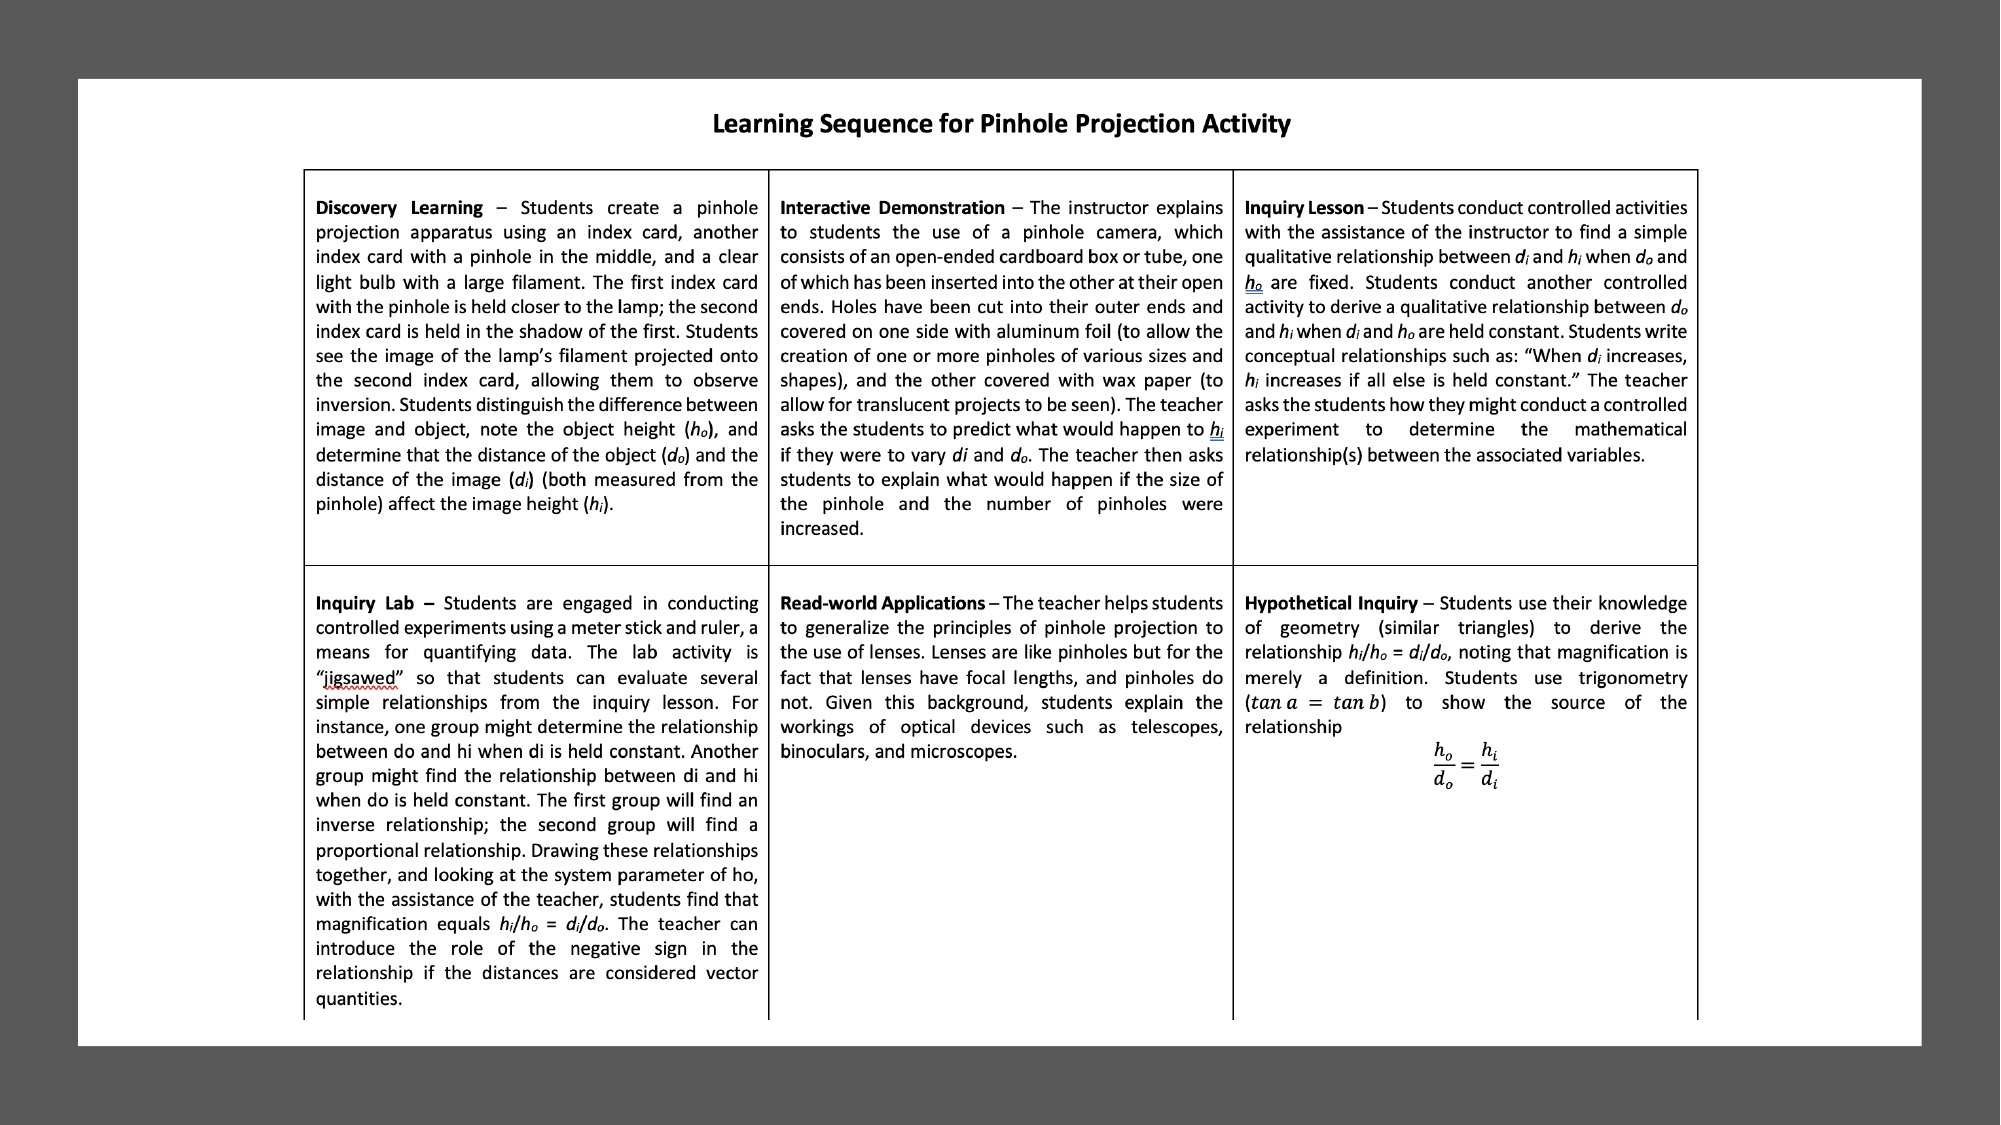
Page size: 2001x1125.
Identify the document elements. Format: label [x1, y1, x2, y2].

text_box [77, 78, 1923, 1047]
text_box [0, 0, 2000, 1125]
picture [295, 105, 1705, 1020]
